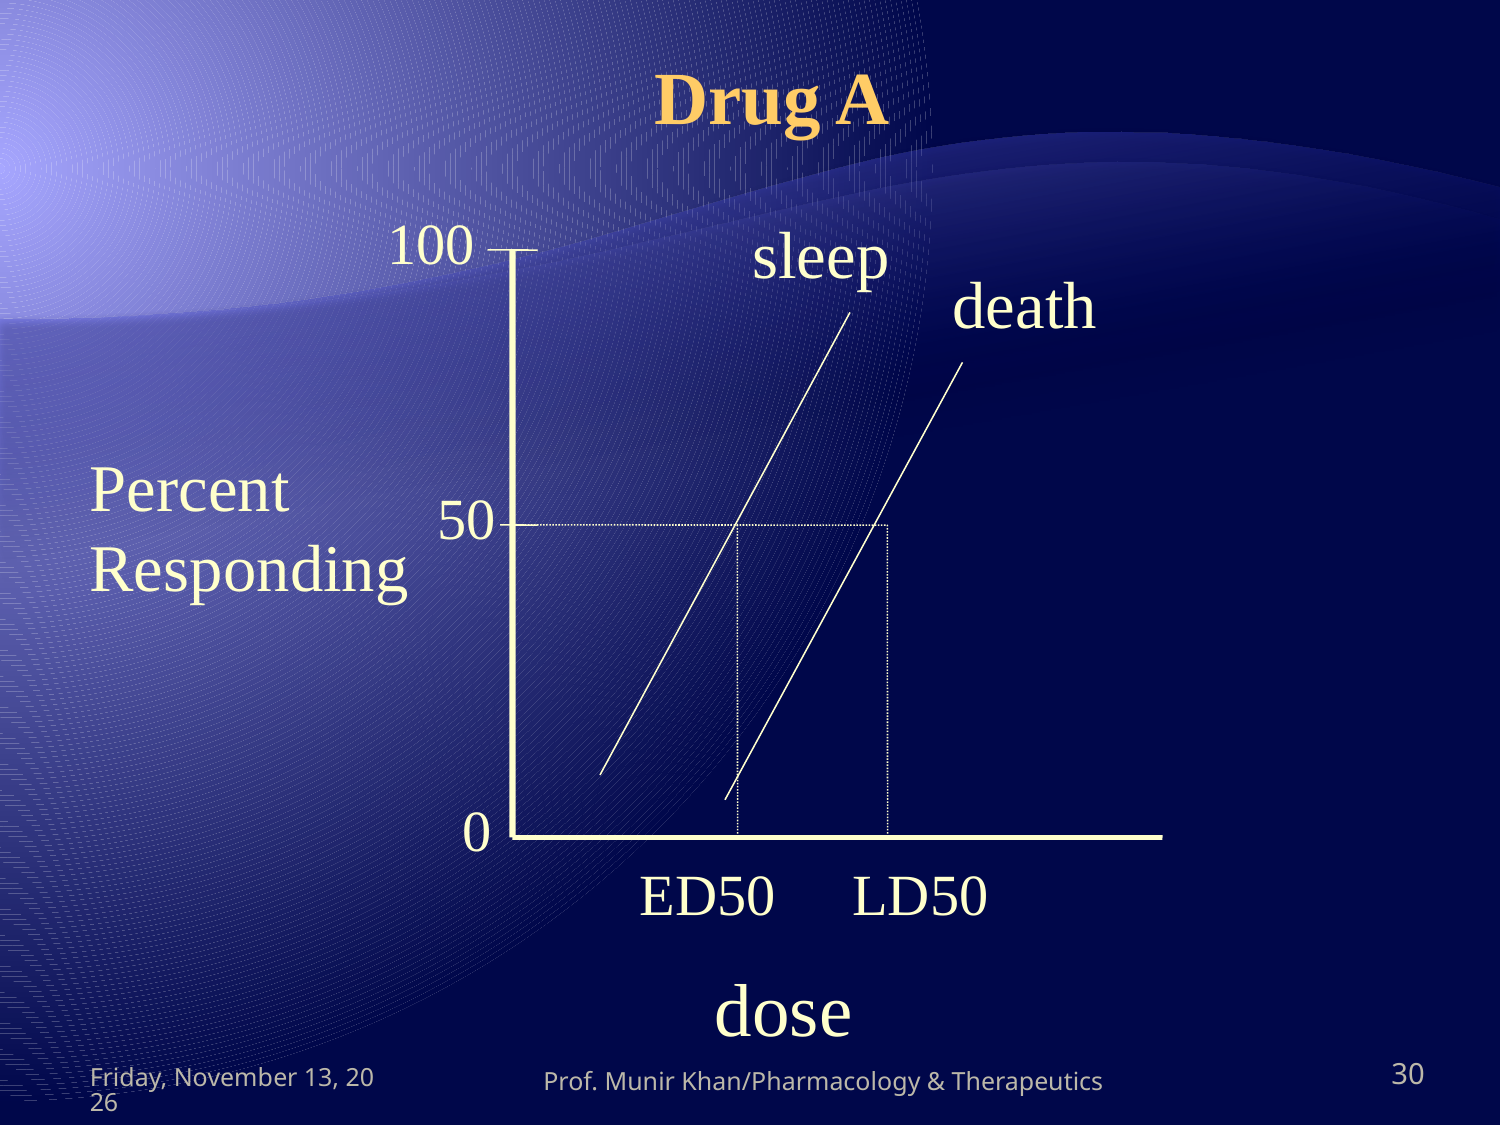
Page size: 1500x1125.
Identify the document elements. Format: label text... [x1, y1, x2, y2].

slide_number 30 [1337, 1042, 1425, 1103]
text_box death [937, 254, 1113, 350]
text_box LD50 [837, 849, 1004, 935]
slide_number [75, 1042, 399, 1103]
text_box Percent Responding [74, 437, 425, 613]
footer Prof. Munir Khan/Pharmacology & Therapeutics [399, 1042, 1263, 1103]
text_box 100 [372, 198, 491, 284]
text_box sleep [737, 204, 905, 300]
text_box ED50 [625, 849, 792, 935]
text_box Drug A [639, 41, 906, 147]
text_box dose [699, 954, 868, 1060]
text_box 50 [425, 473, 511, 559]
text_box 0 [447, 785, 507, 871]
